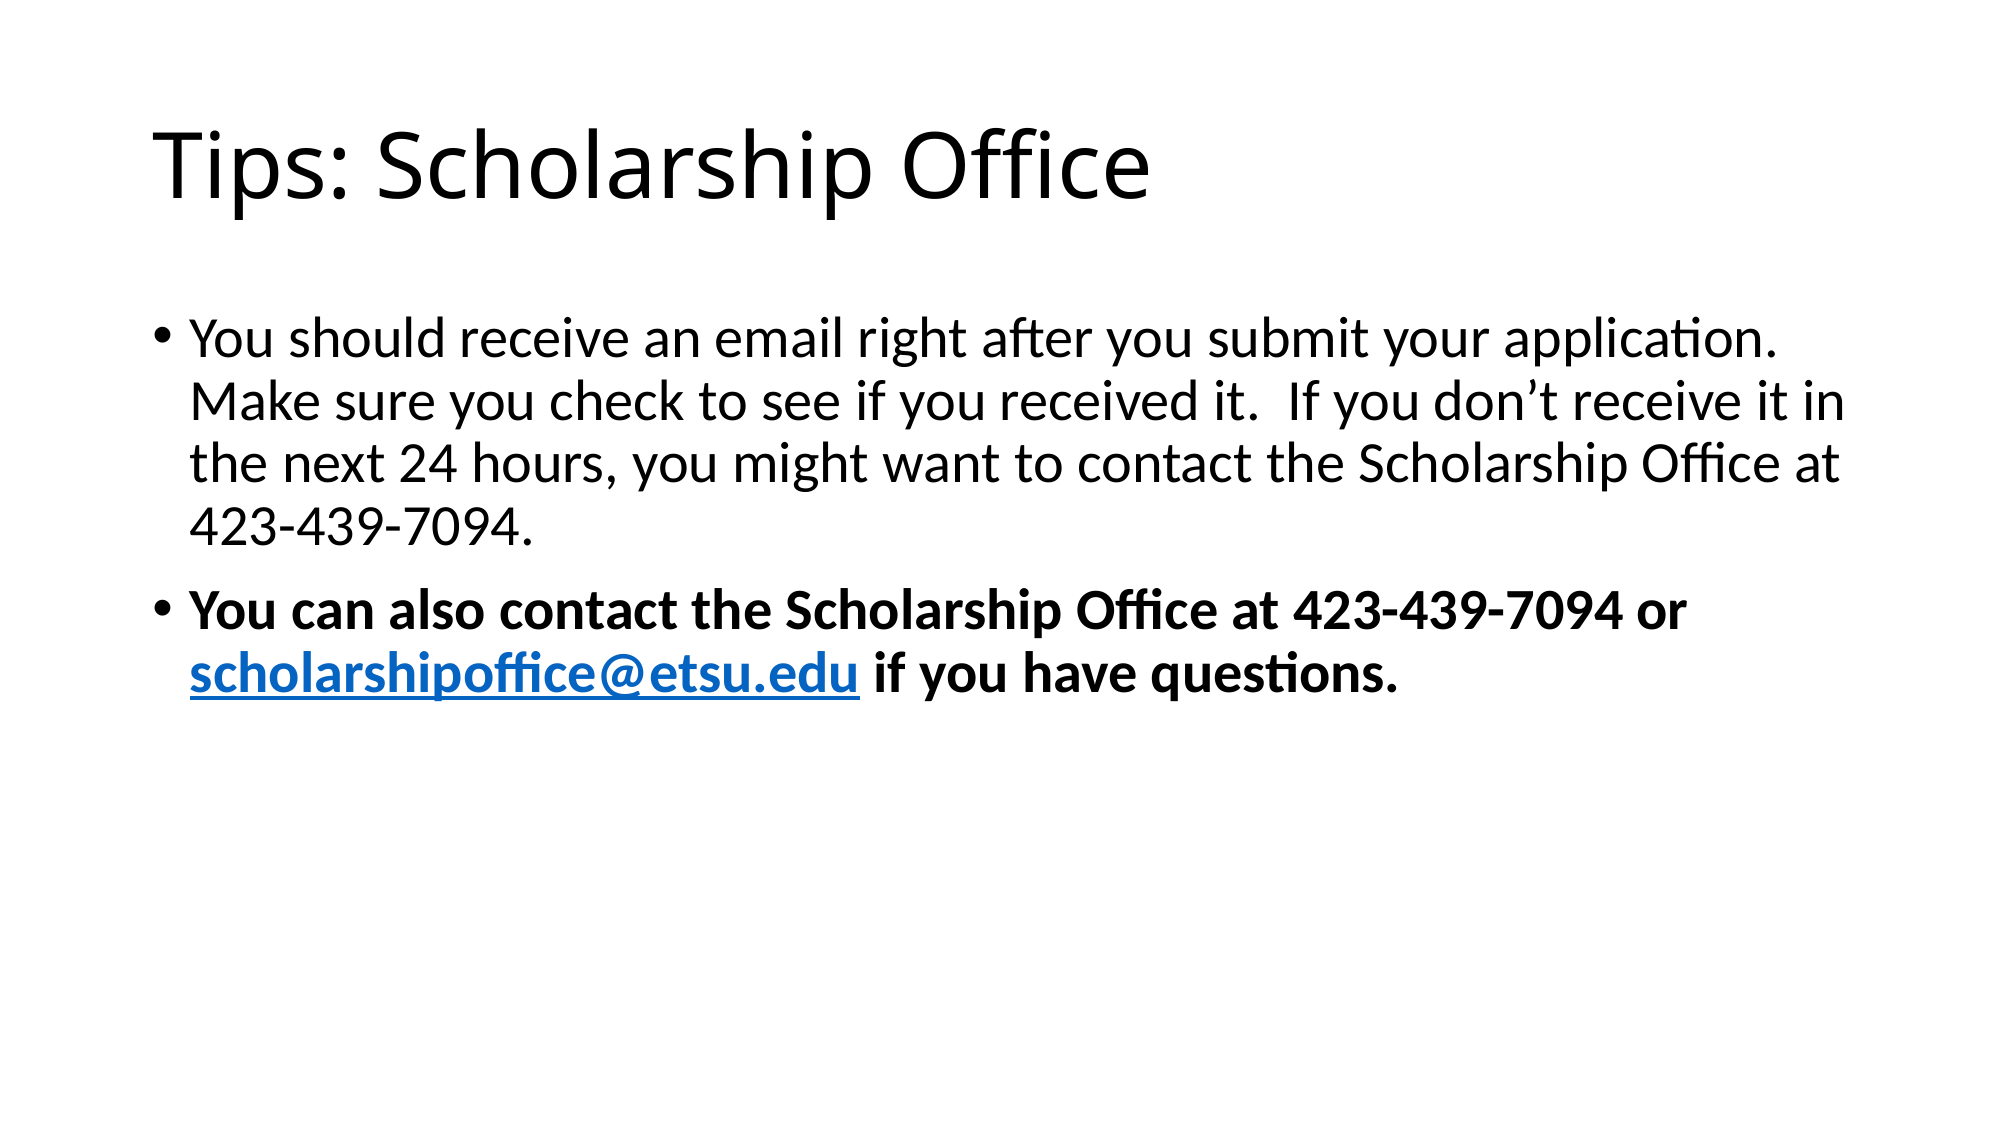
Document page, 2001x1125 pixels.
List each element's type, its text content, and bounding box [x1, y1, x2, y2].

list You should receive an email right after you submit your application. Make sure you check to see if you received it. If you don’t receive it in the next 24 hours, you might want to contact the Scholarship Office at 423-439-7094. You can also contact the Scholarship Office at 423-439-7094 or scholarshipoffice@etsu.edu if you have questions. [137, 299, 1863, 1014]
title Tips: Scholarship Office [137, 59, 1863, 278]
